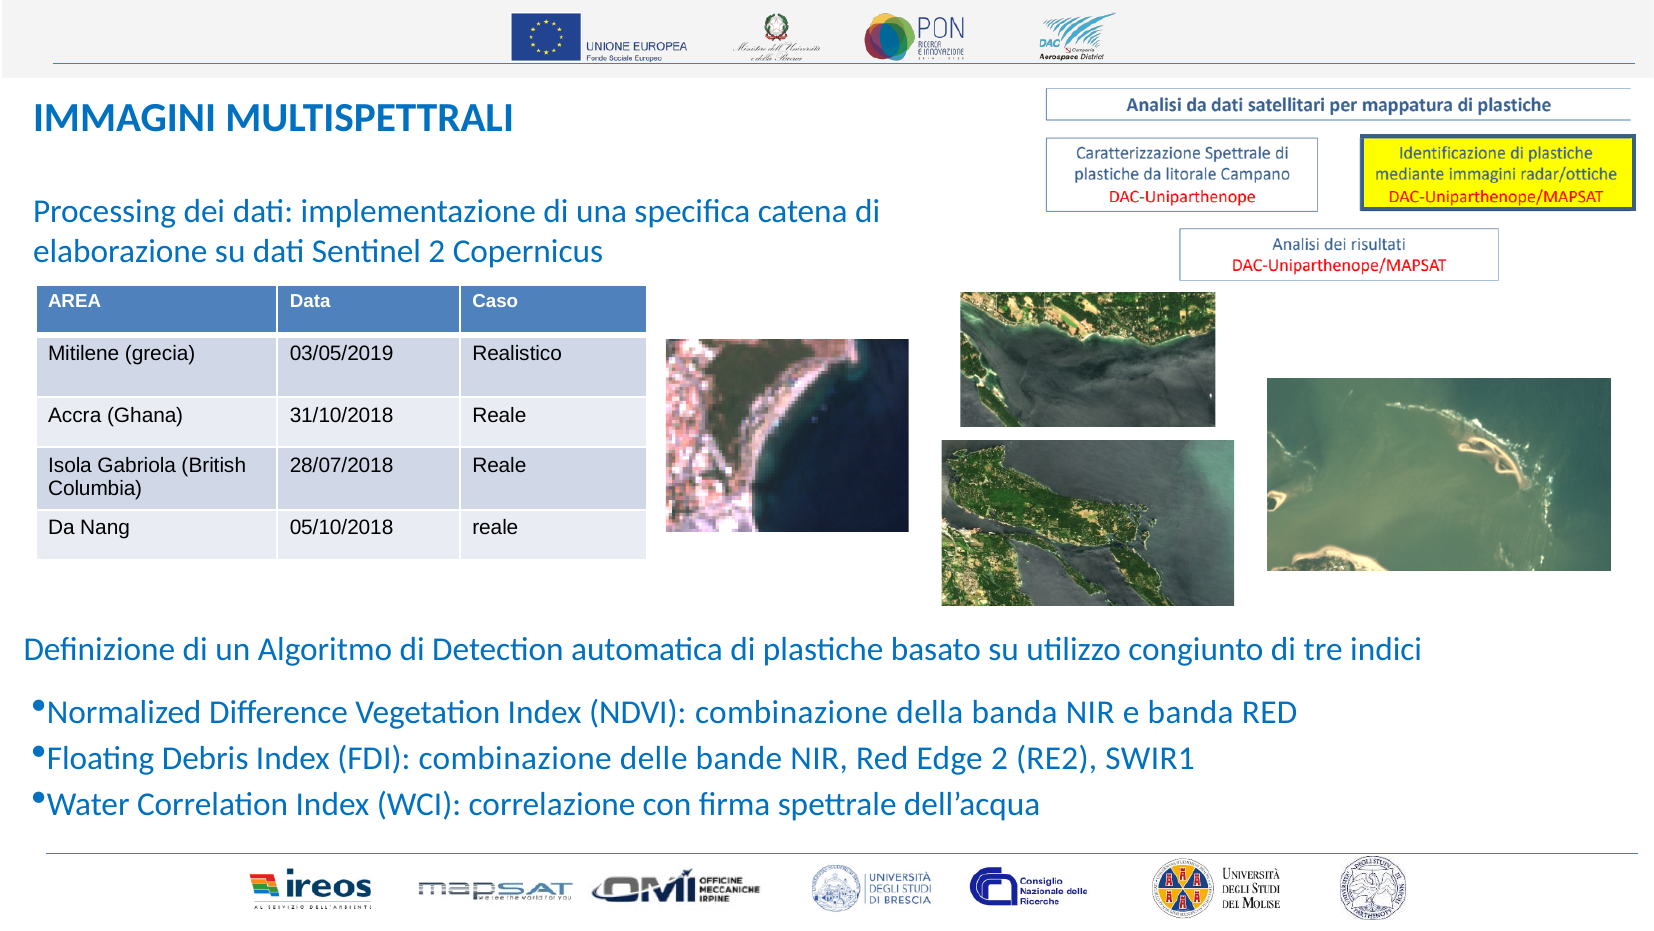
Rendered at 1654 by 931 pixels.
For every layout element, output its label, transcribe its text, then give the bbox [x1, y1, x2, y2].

table_cell reale [461, 511, 646, 559]
table_header AREA [37, 286, 276, 332]
picture [960, 292, 1216, 427]
picture [1266, 378, 1611, 571]
table_cell Reale [461, 448, 646, 509]
table_cell 05/10/2018 [278, 511, 459, 559]
picture [249, 856, 1406, 920]
table_cell Mitilene (grecia) [37, 338, 276, 396]
picture [2, 0, 1654, 78]
table_header Caso [461, 286, 646, 332]
table_cell Reale [461, 398, 646, 446]
table_cell Da Nang [37, 511, 276, 559]
table_header Data [278, 286, 459, 332]
table_cell Isola Gabriola (British Columbia) [37, 448, 276, 509]
table_cell 03/05/2019 [278, 338, 459, 396]
picture [1045, 84, 1631, 285]
table_cell Realistico [461, 338, 646, 396]
table_cell Accra (Ghana) [37, 398, 276, 446]
text_box IMMAGINI MULTISPETTRALI Processing dei dati: implementazione di una specifica catena di elaborazione su dati Sentinel 2 Copernicus [18, 82, 1048, 513]
text_box Definizione di un Algoritmo di Detection automatica di plastiche basato su utilizzo congiunto di tre indici [8, 619, 1479, 712]
picture [665, 339, 909, 532]
table_cell 28/07/2018 [278, 448, 459, 509]
table_cell 31/10/2018 [278, 398, 459, 446]
text_box Normalized Difference Vegetation Index (NDVI): combinazione della banda NIR e banda RED Floating Debris Index (FDI): combinazione delle bande NIR, Red Edge 2 (RE2), SWIR1 Water Correlation Index (WCI): correlazione con firma spettrale dell’acqua [18, 676, 1606, 830]
picture [941, 440, 1235, 606]
